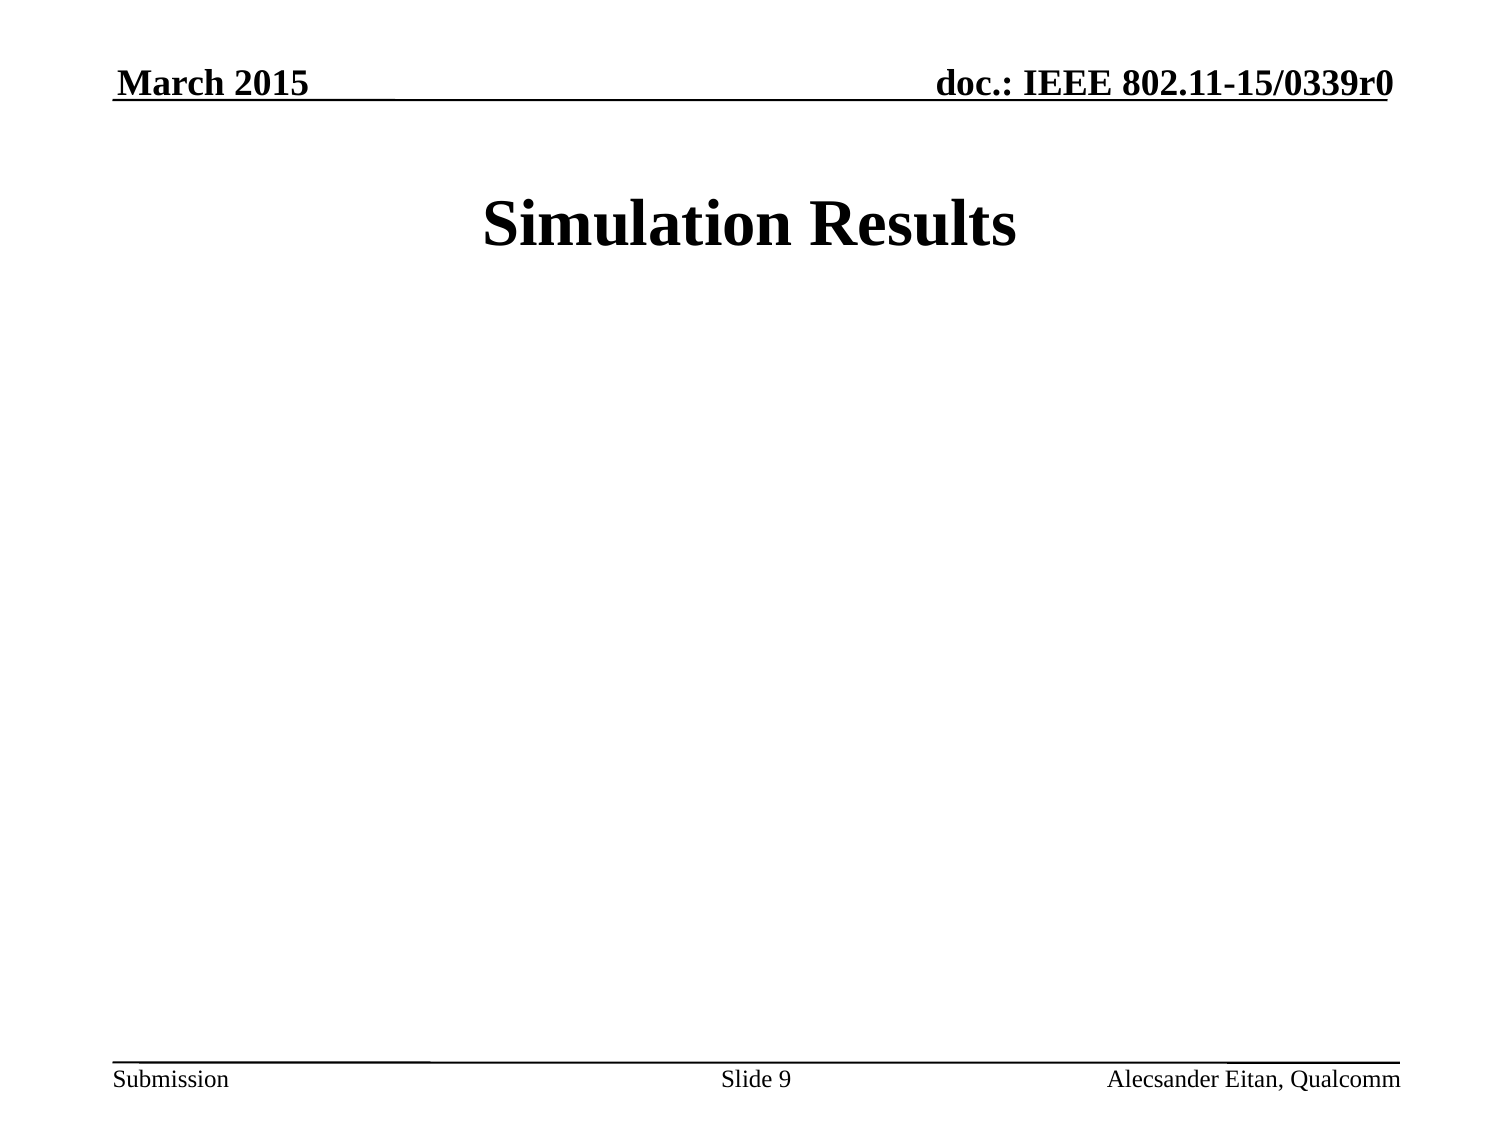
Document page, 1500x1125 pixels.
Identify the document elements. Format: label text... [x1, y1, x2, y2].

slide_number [116, 58, 507, 104]
footer Alecsander Eitan, Qualcomm [984, 1061, 1402, 1091]
slide_number Slide 9 [712, 1061, 800, 1123]
title Simulation Results [112, 112, 1388, 326]
